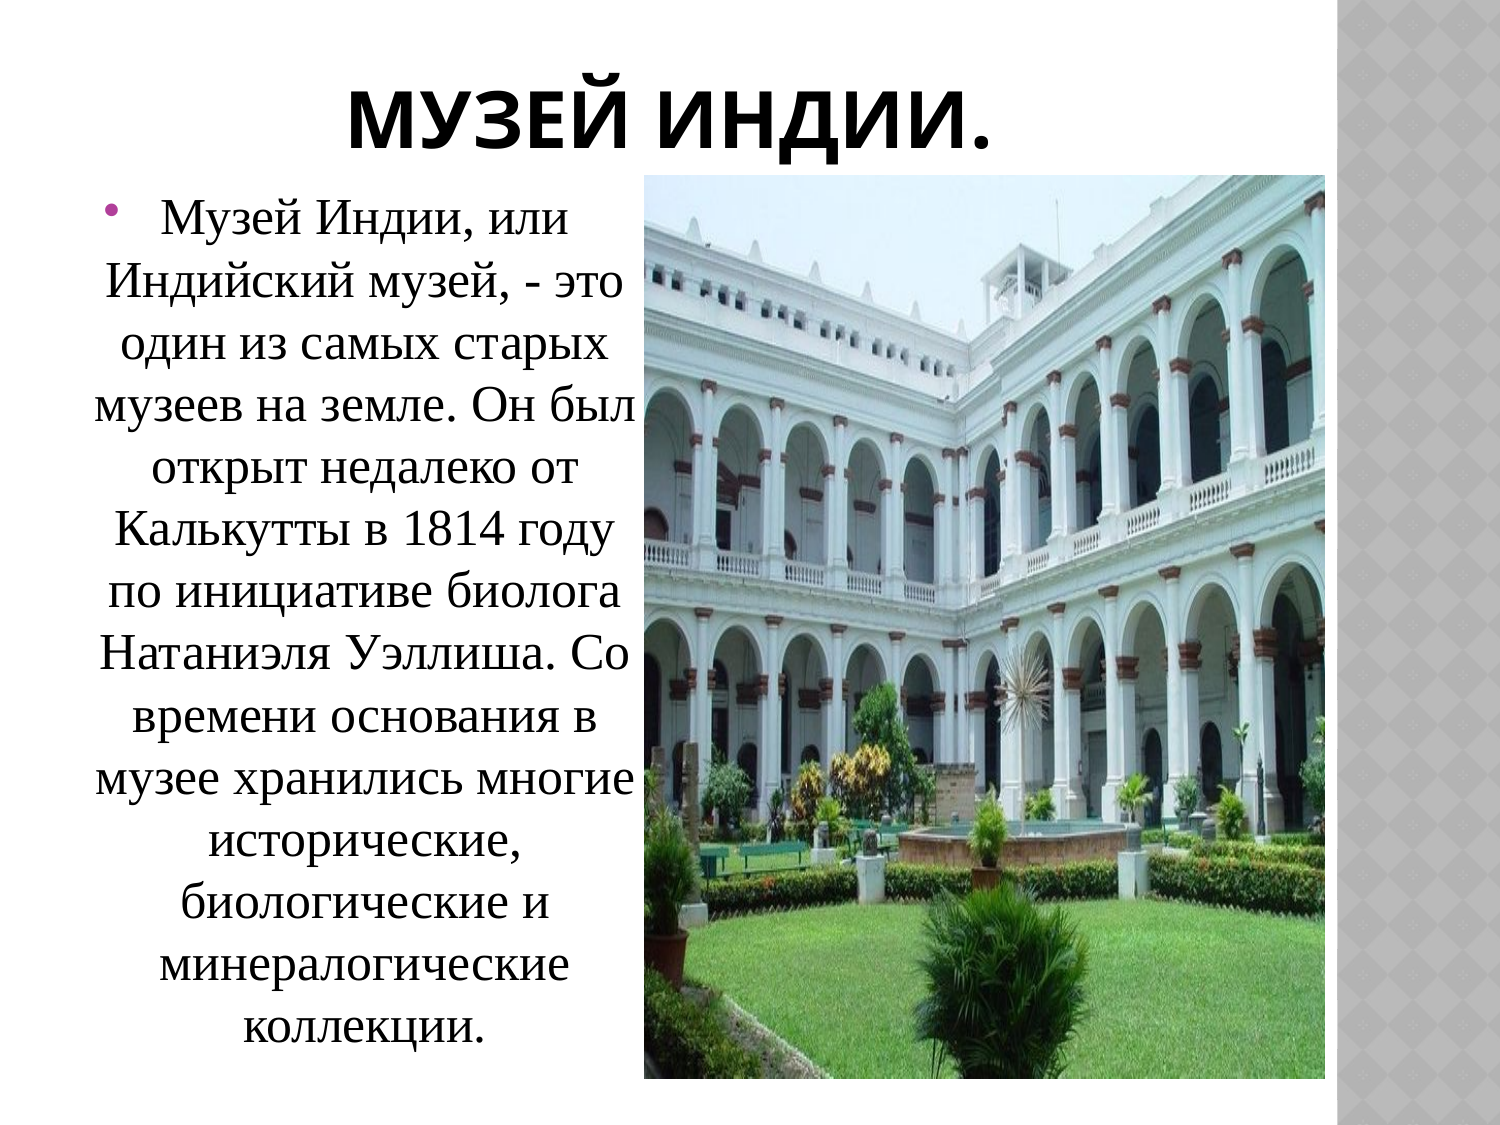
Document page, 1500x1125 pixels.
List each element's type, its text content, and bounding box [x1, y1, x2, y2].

title Музей индии. [75, 52, 1263, 164]
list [644, 175, 1325, 1079]
list Музей Индии, или Индийский музей, - это один из самых старых музеев на земле. Он был открыт недалеко от Калькутты в 1814 году по инициативе биолога Натаниэля Уэллиша. Со времени основания в музее хранились многие исторические, биологические и минералогические коллекции. [35, 175, 641, 1079]
